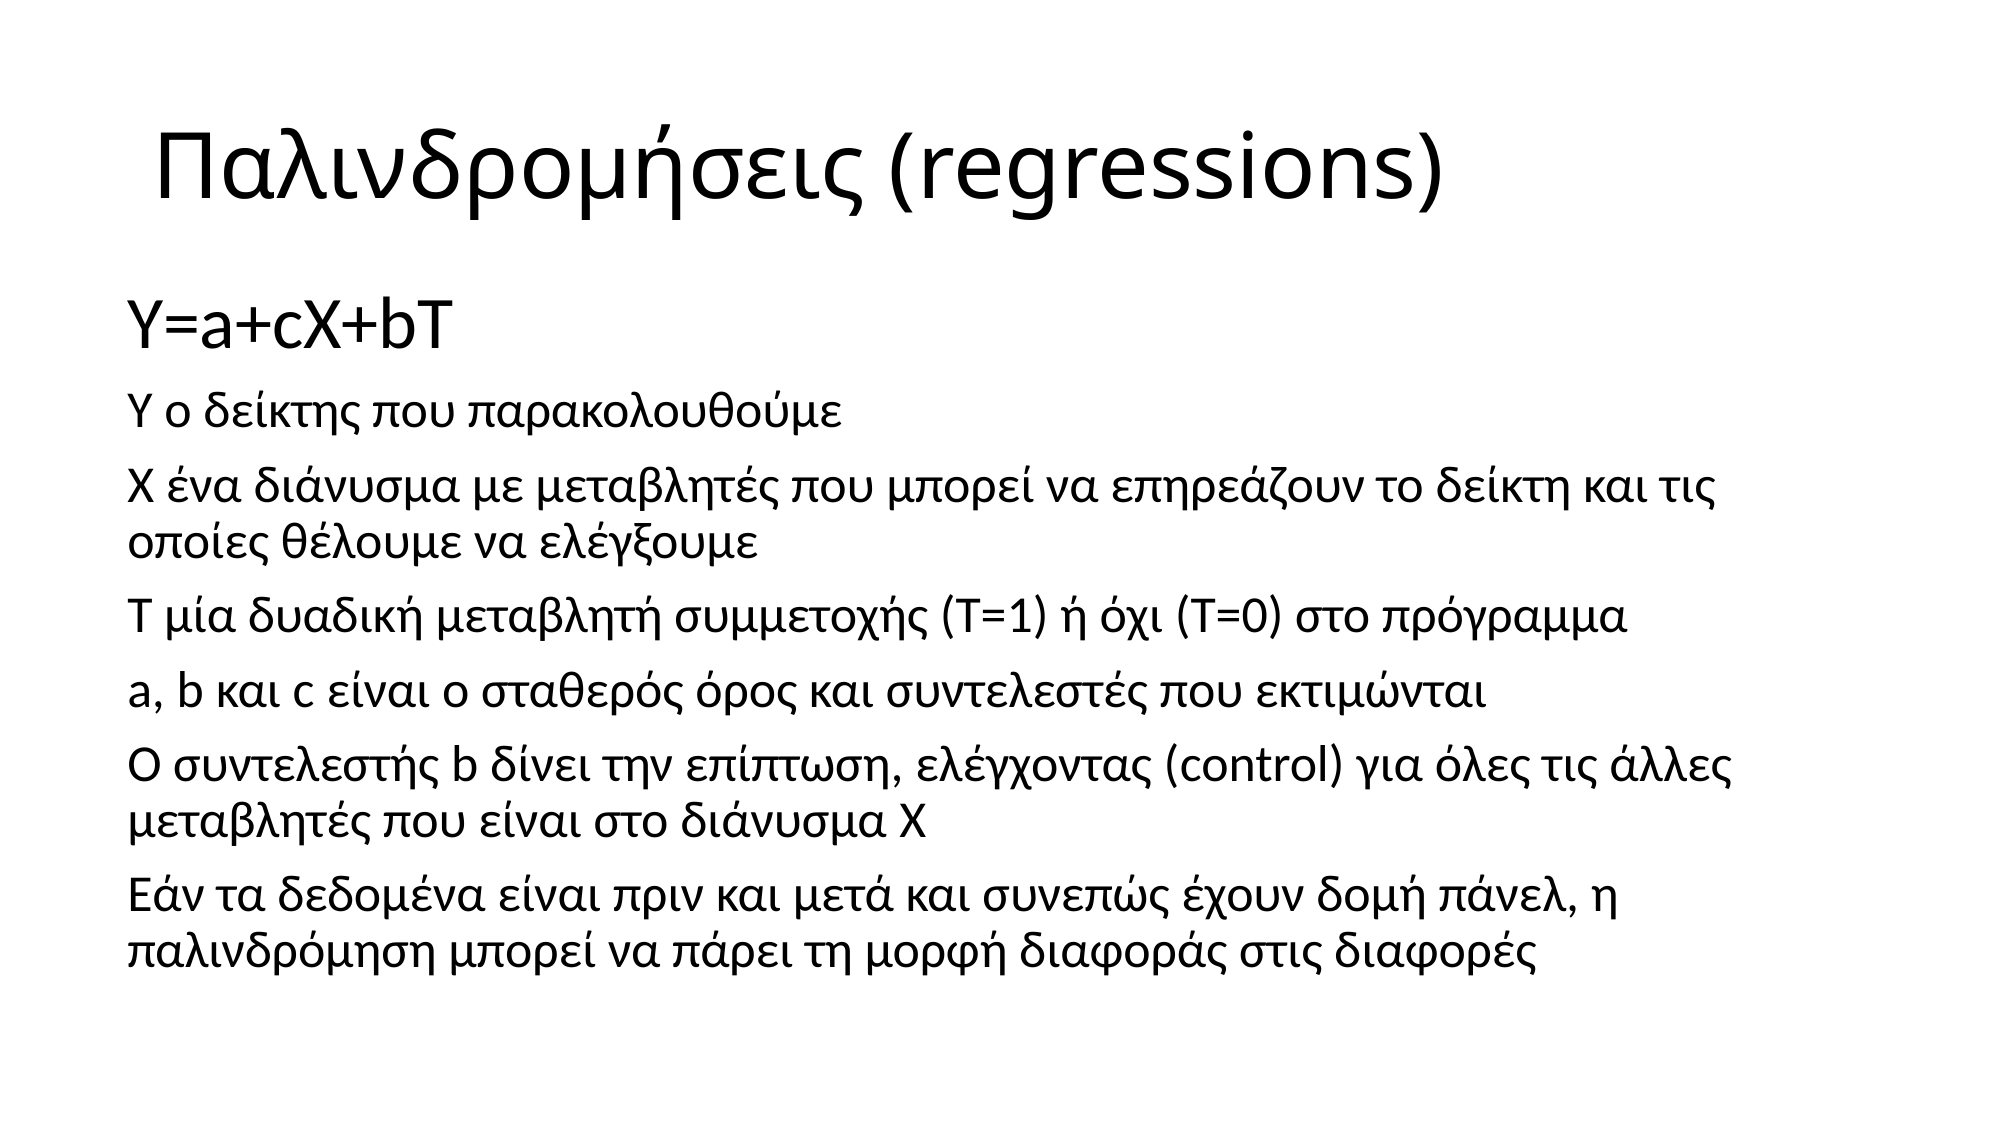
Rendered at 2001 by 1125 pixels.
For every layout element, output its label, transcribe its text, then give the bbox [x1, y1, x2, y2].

title Παλινδρομήσεις (regressions) [137, 59, 1863, 278]
list Y=a+cX+bT Y ο δείκτης που παρακολουθούμε Χ ένα διάνυσμα με μεταβλητές που μπορεί να επηρεάζουν το δείκτη και τις οποίες θέλουμε να ελέγξουμε Τ μία δυαδική μεταβλητή συμμετοχής (Τ=1) ή όχι (Τ=0) στο πρόγραμμα a, b και c είναι o σταθερός όρος και συντελεστές που εκτιμώνται Ο συντελεστής b δίνει την επίπτωση, ελέγχοντας (control) για όλες τις άλλες μεταβλητές που είναι στο διάνυσμα X Εάν τα δεδομένα είναι πριν και μετά και συνεπώς έχουν δομή πάνελ, η παλινδρόμηση μπορεί να πάρει τη μορφή διαφοράς στις διαφορές [112, 277, 1838, 992]
